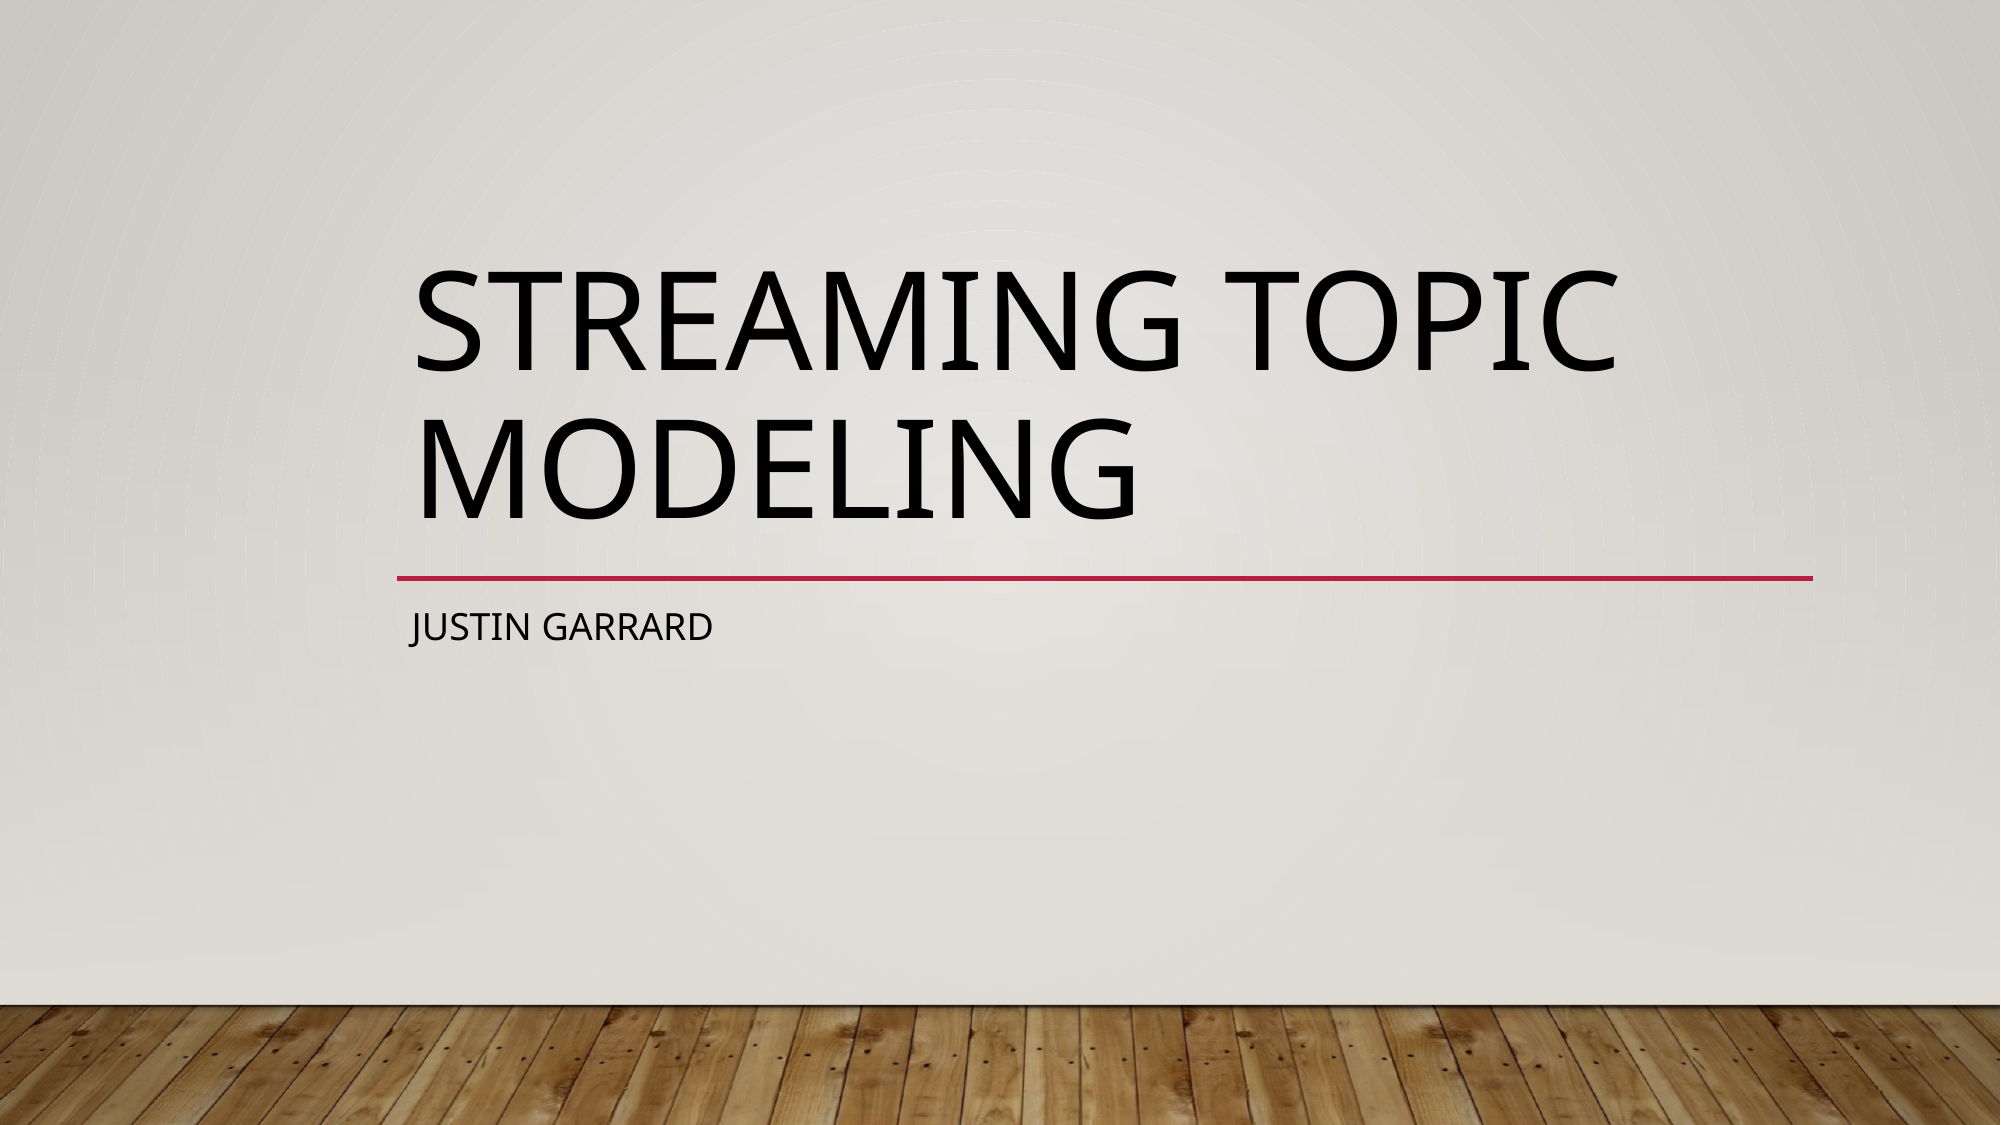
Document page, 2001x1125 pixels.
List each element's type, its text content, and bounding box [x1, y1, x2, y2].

subtitle Justin Garrard [396, 579, 1814, 740]
picture [0, 1005, 2000, 1125]
title Streaming Topic Modeling [396, 131, 1814, 549]
